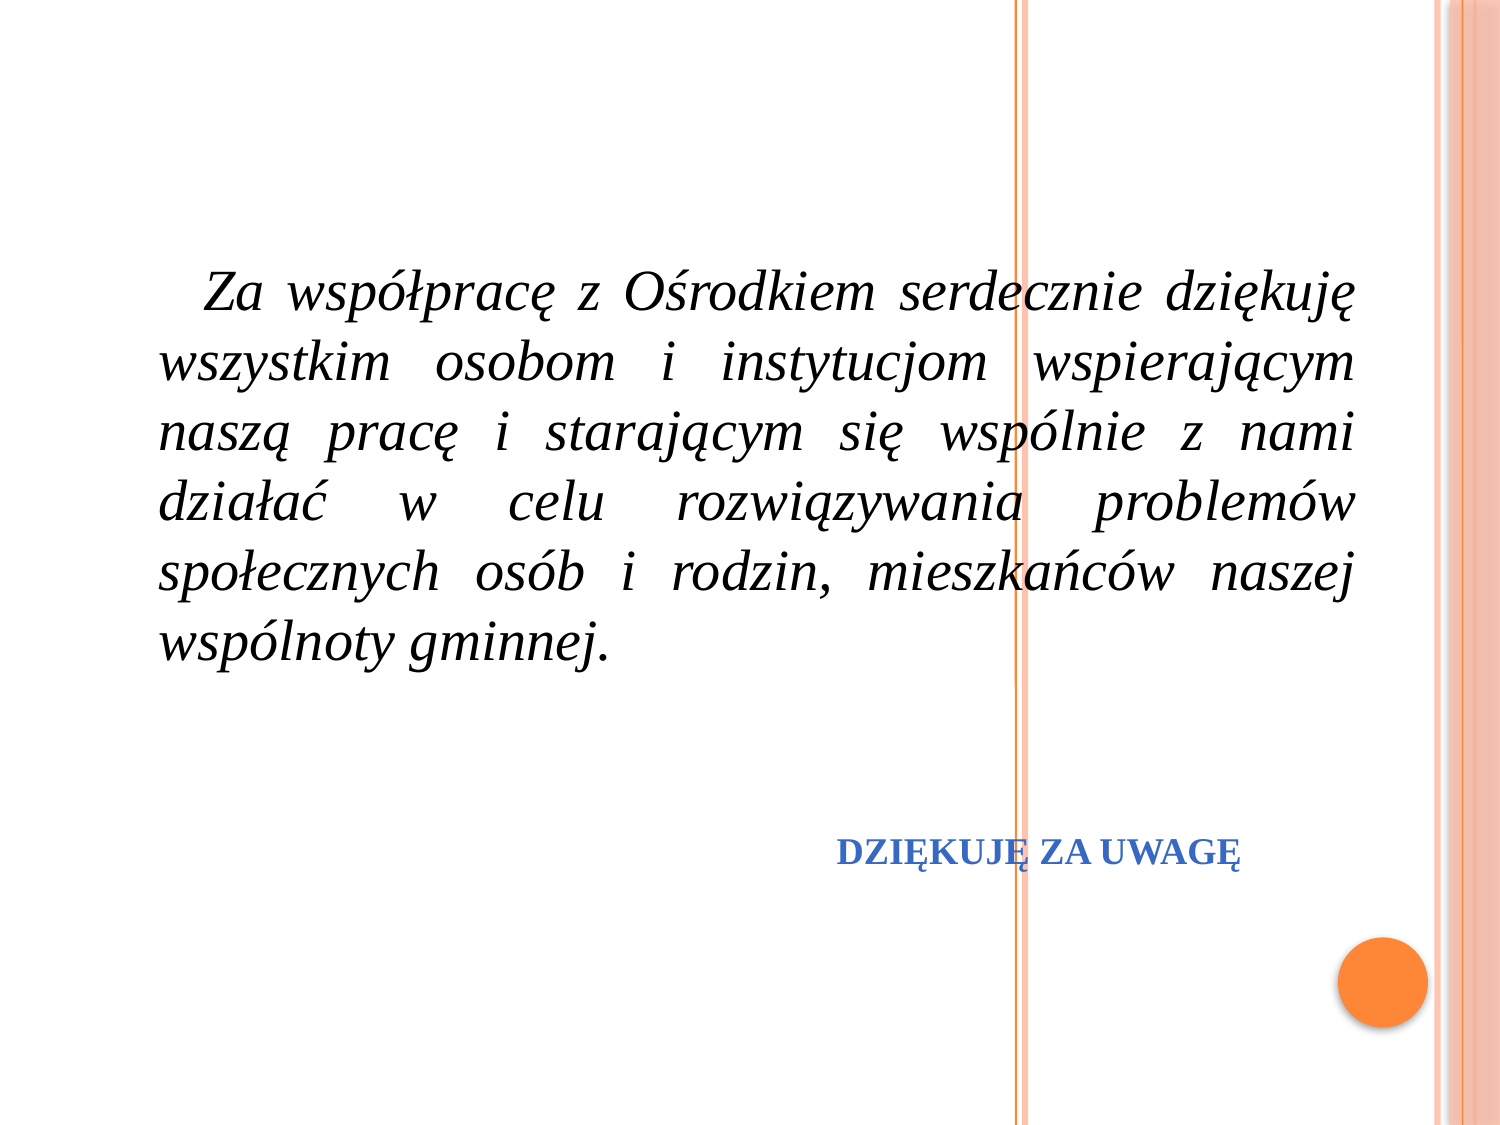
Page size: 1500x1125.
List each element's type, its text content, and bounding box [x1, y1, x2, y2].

title DZIĘKUJĘ ZA UWAGĘ [345, 818, 1500, 946]
list Za współpracę z Ośrodkiem serdecznie dziękuję wszystkim osobom i instytucjom wspierającym naszą pracę i starającym się wspólnie z nami działać w celu rozwiązywania problemów społecznych osób i rodzin, mieszkańców naszej wspólnoty gminnej. [99, 99, 1372, 750]
